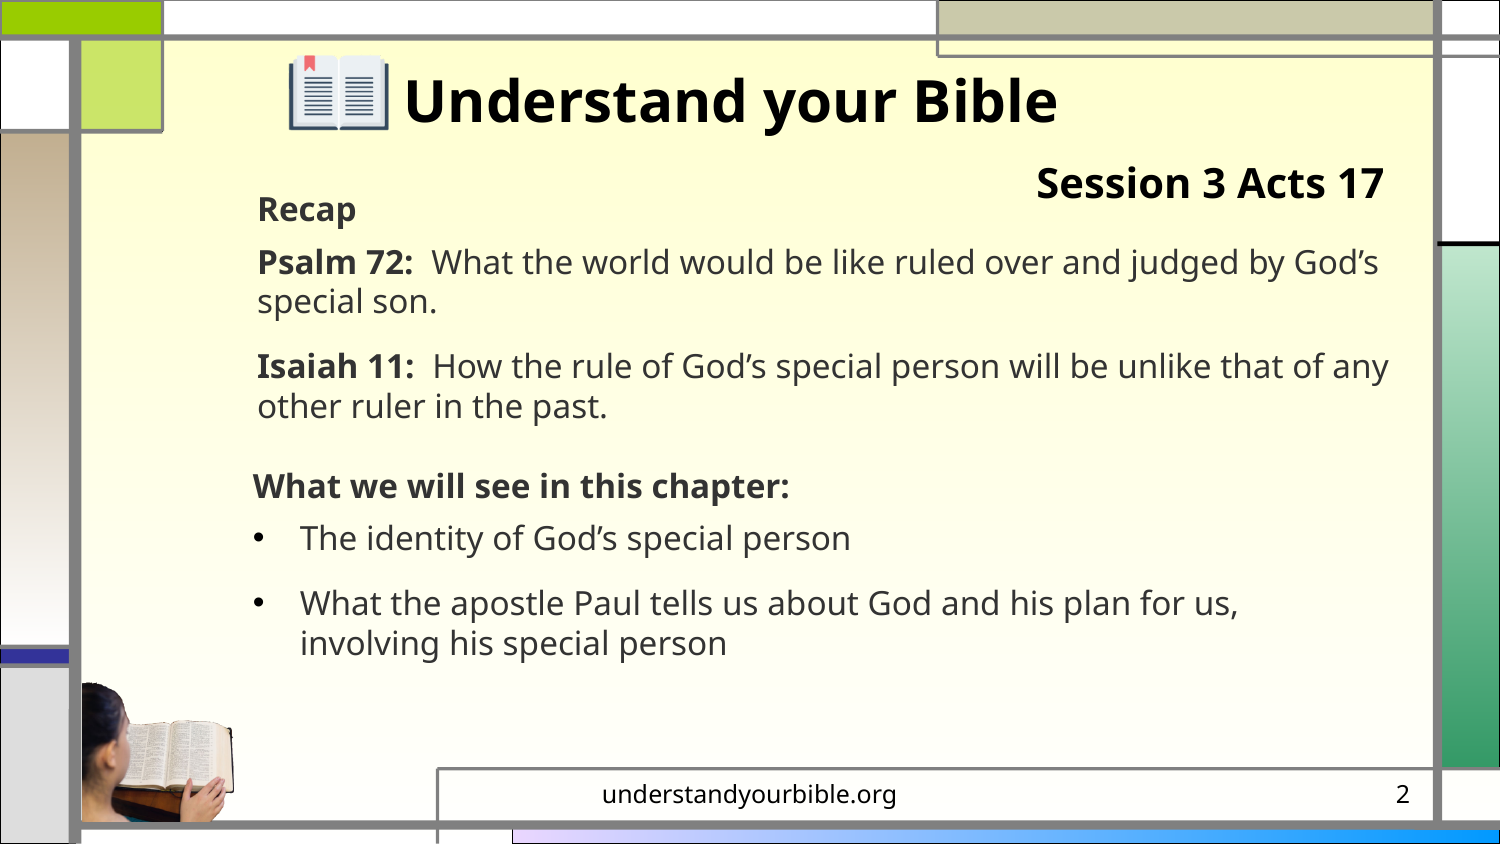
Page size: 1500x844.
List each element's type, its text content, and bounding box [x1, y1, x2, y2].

text_box What we will see in this chapter: The identity of God’s special person What the apostle Paul tells us about God and his plan for us, involving his special person [237, 457, 1288, 769]
text_box Understand your Bible [276, 16, 1187, 180]
footer understandyourbible.org [512, 770, 988, 818]
slide_number 2 [1074, 770, 1425, 818]
picture [280, 47, 395, 138]
text_box Session 3 Acts 17 [998, 131, 1424, 180]
picture [81, 682, 235, 822]
text_box Recap Psalm 72: What the world would be like ruled over and judged by God’s special son. Isaiah 11: How the rule of God’s special person will be unlike that of any other ruler in the past. [242, 180, 1435, 479]
